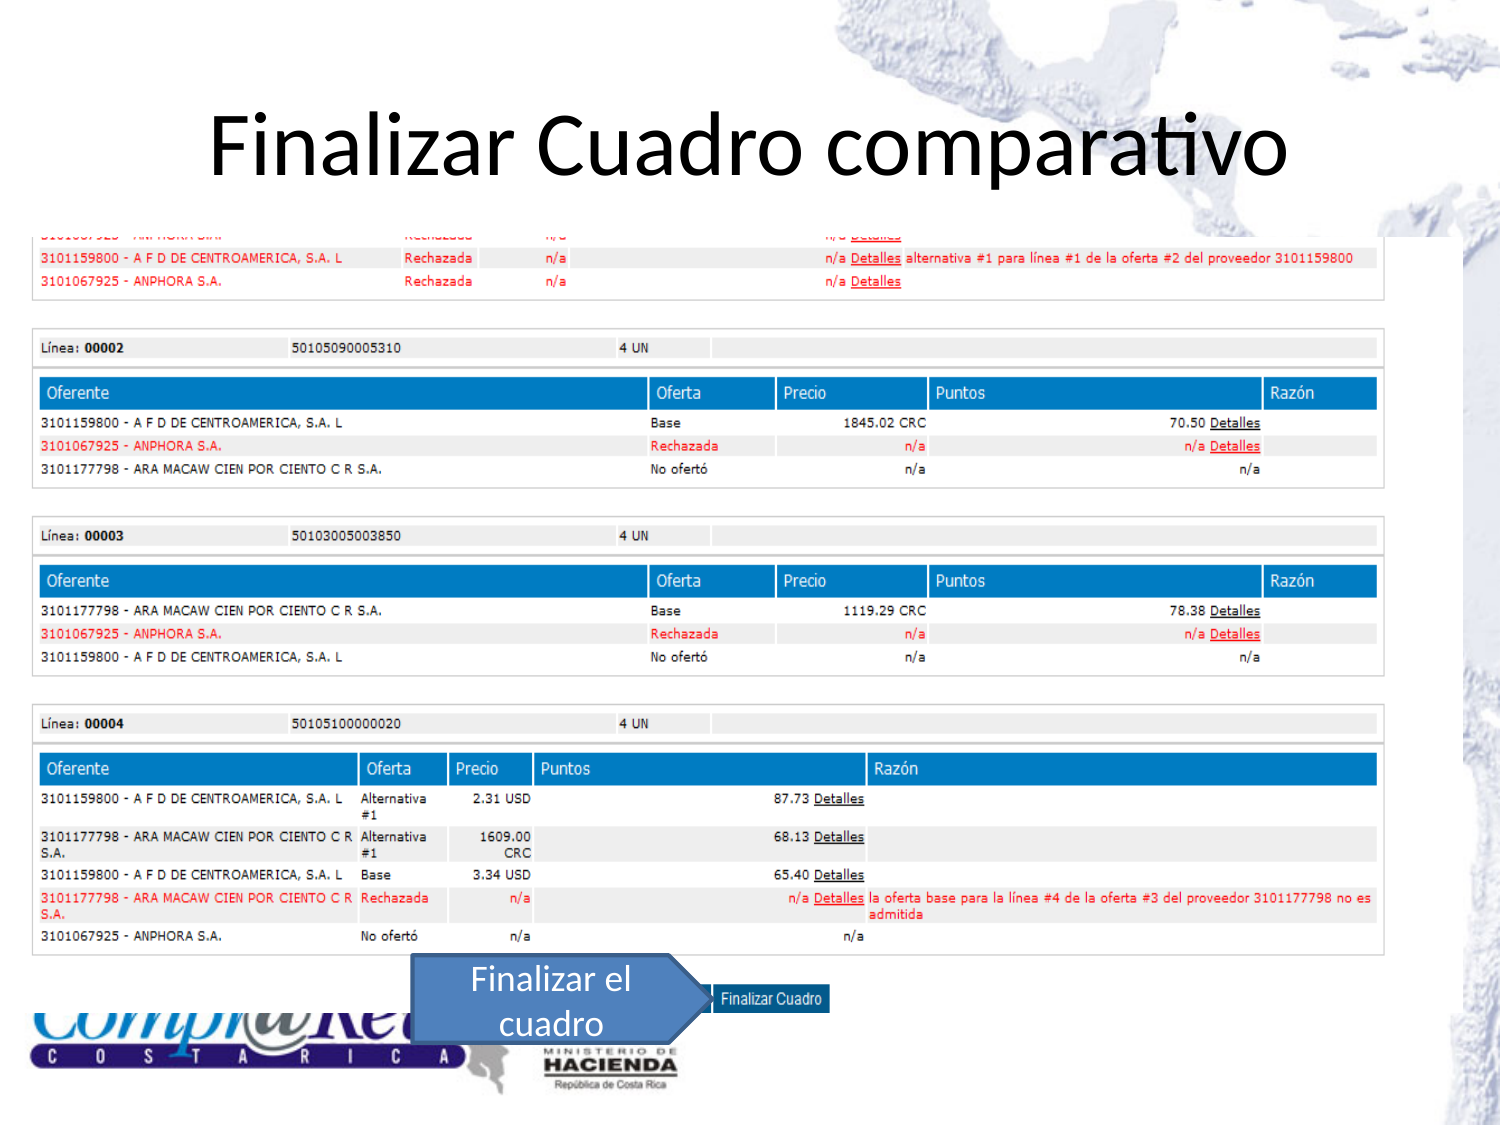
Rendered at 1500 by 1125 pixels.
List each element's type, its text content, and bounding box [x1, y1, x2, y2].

picture [0, 0, 1500, 1125]
title Finalizar Cuadro comparativo [75, 45, 1425, 233]
text_box Finalizar el cuadro [410, 1021, 694, 1045]
